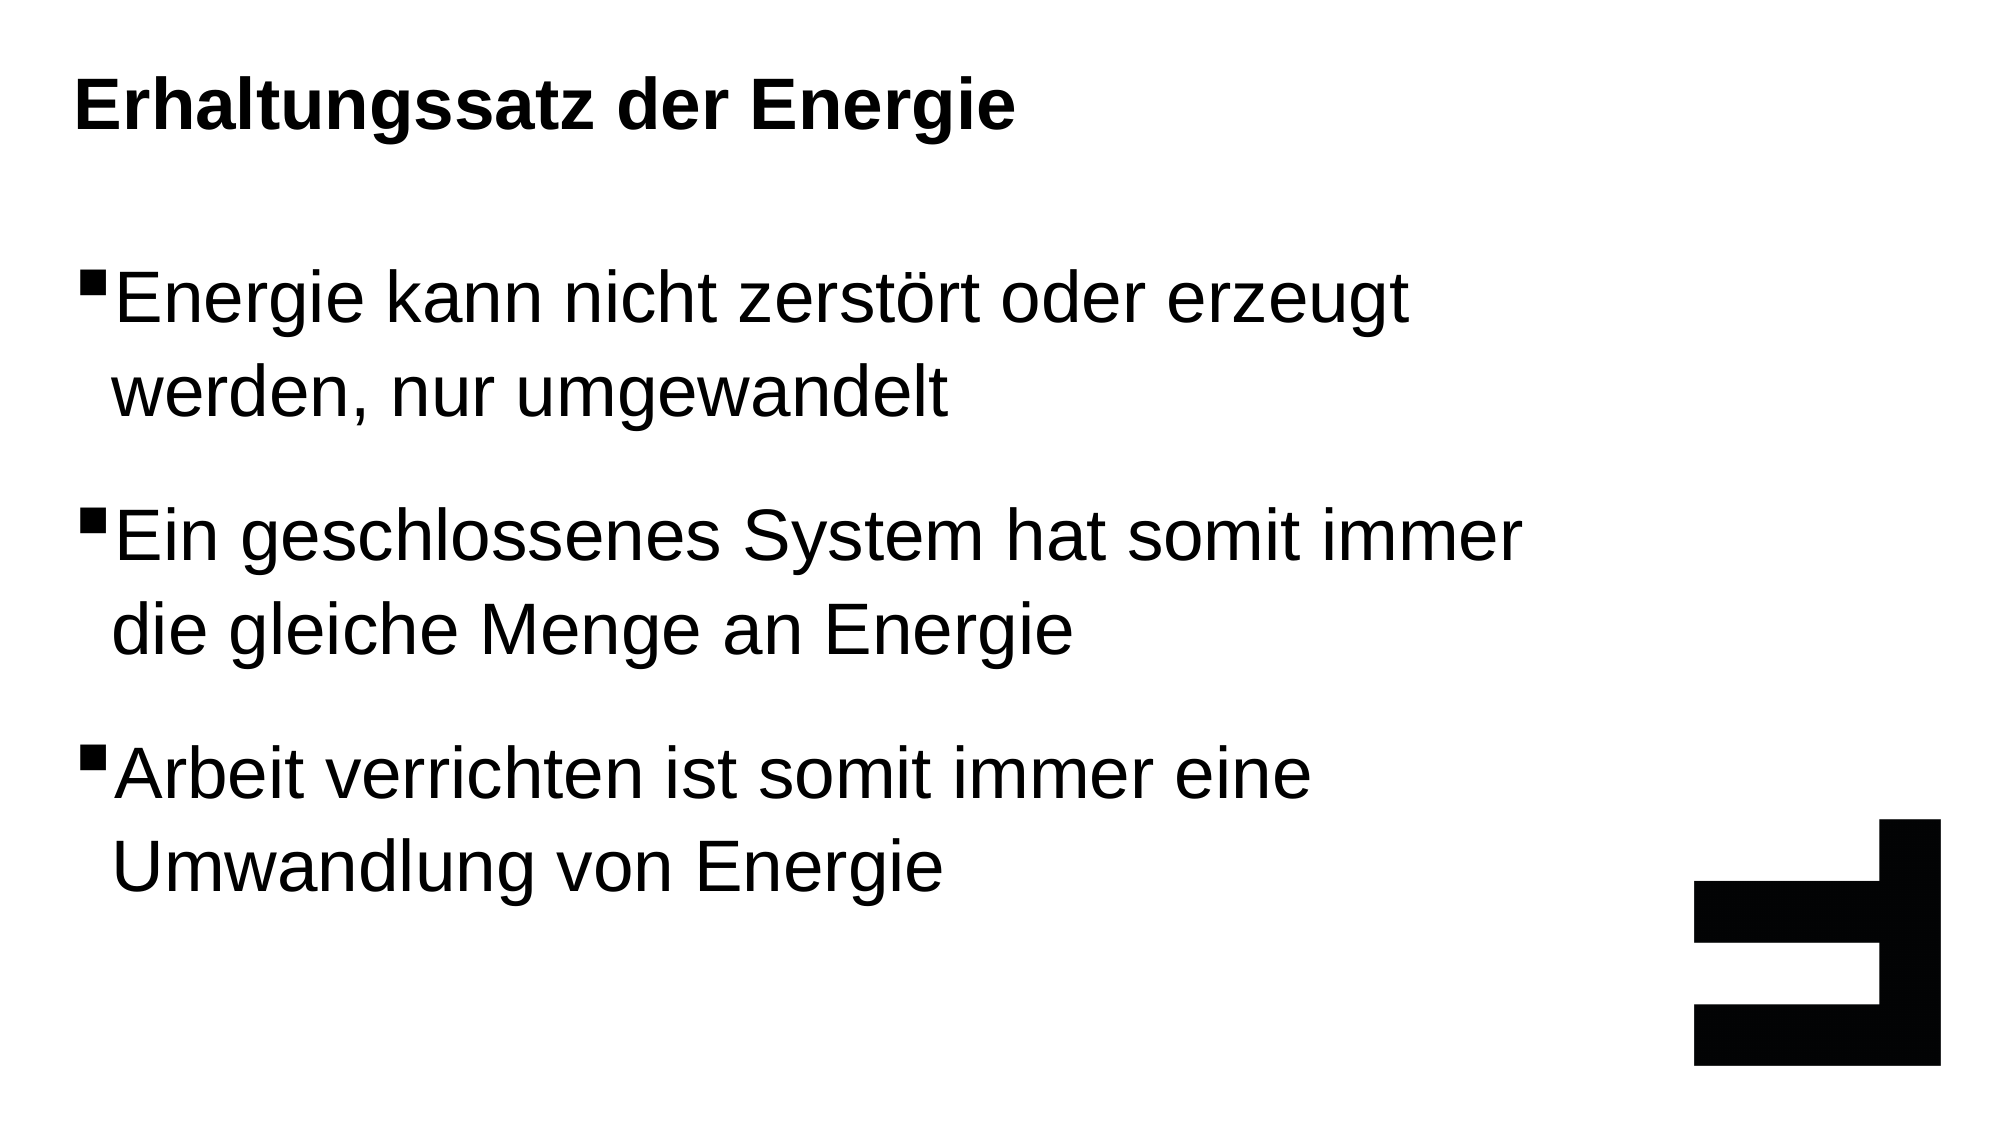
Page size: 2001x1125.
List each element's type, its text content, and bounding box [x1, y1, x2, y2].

list Erhaltungssatz der Energie [59, 59, 1098, 201]
picture [1694, 819, 1941, 1066]
list Energie kann nicht zerstört oder erzeugt werden, nur umgewandelt Ein geschlossenes System hat somit immer die gleiche Menge an Energie Arbeit verrichten ist somit immer eine Umwandlung von Energie [59, 236, 1642, 1041]
